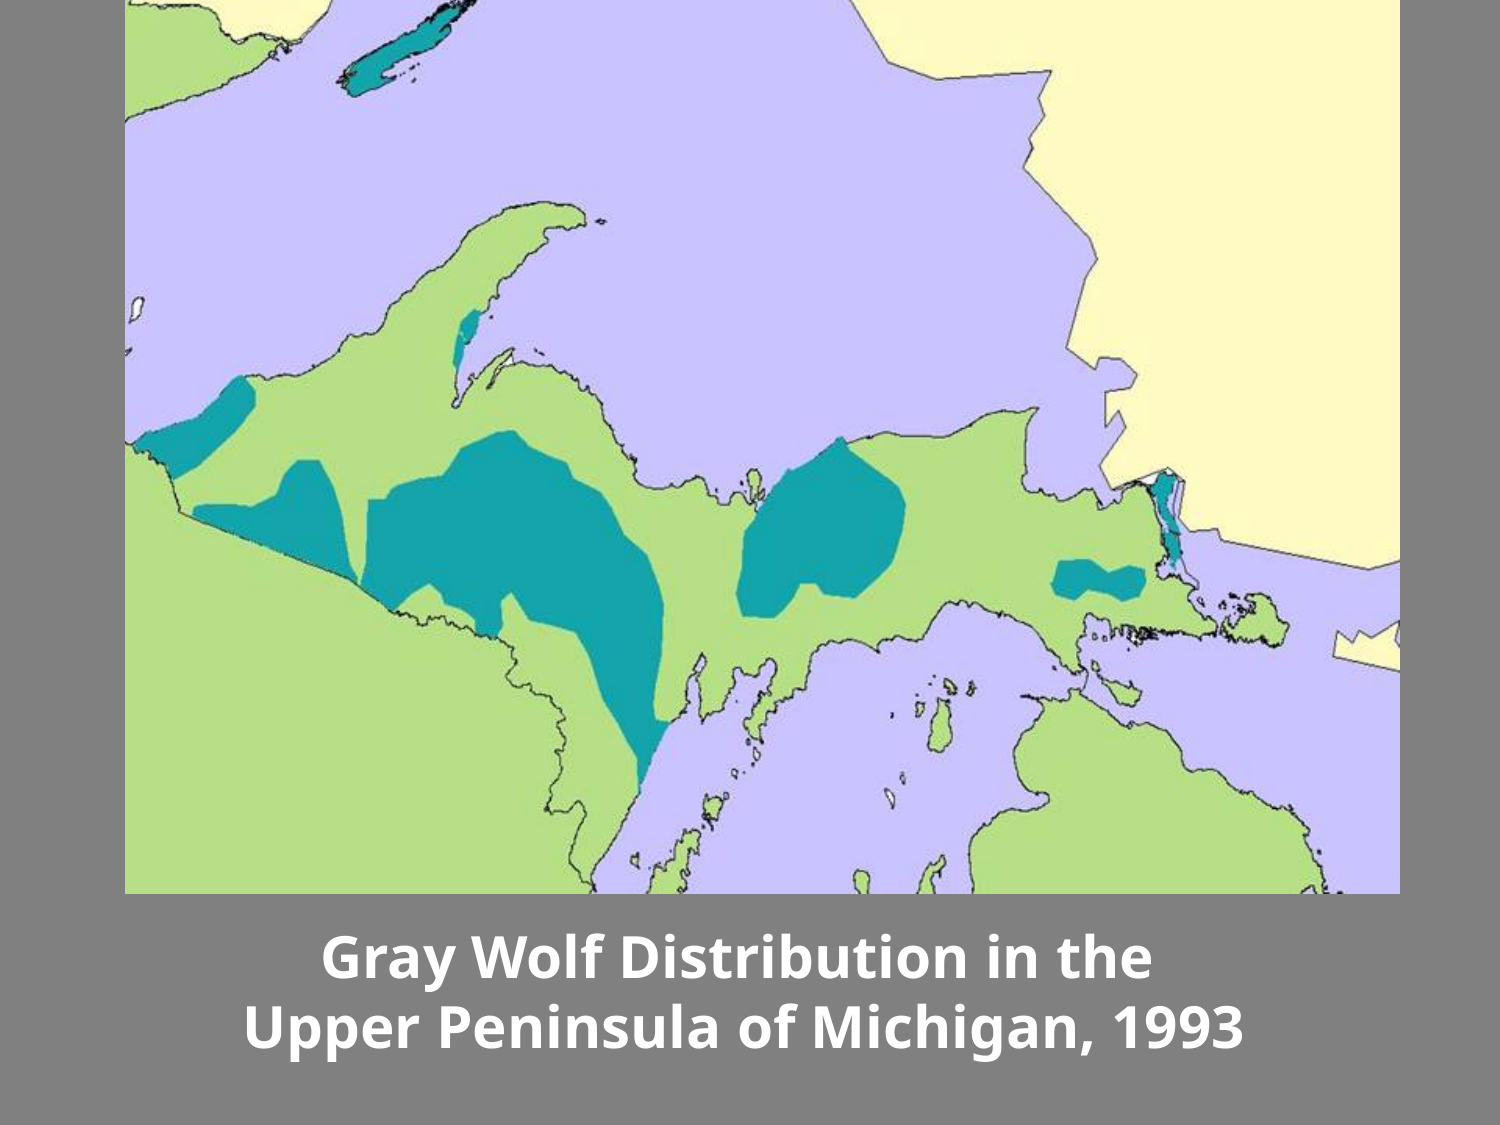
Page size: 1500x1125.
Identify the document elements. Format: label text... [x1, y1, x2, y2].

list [124, 0, 1401, 895]
text_box Gray Wolf Distribution in the Upper Peninsula of Michigan, 1993 [99, 912, 1388, 1068]
